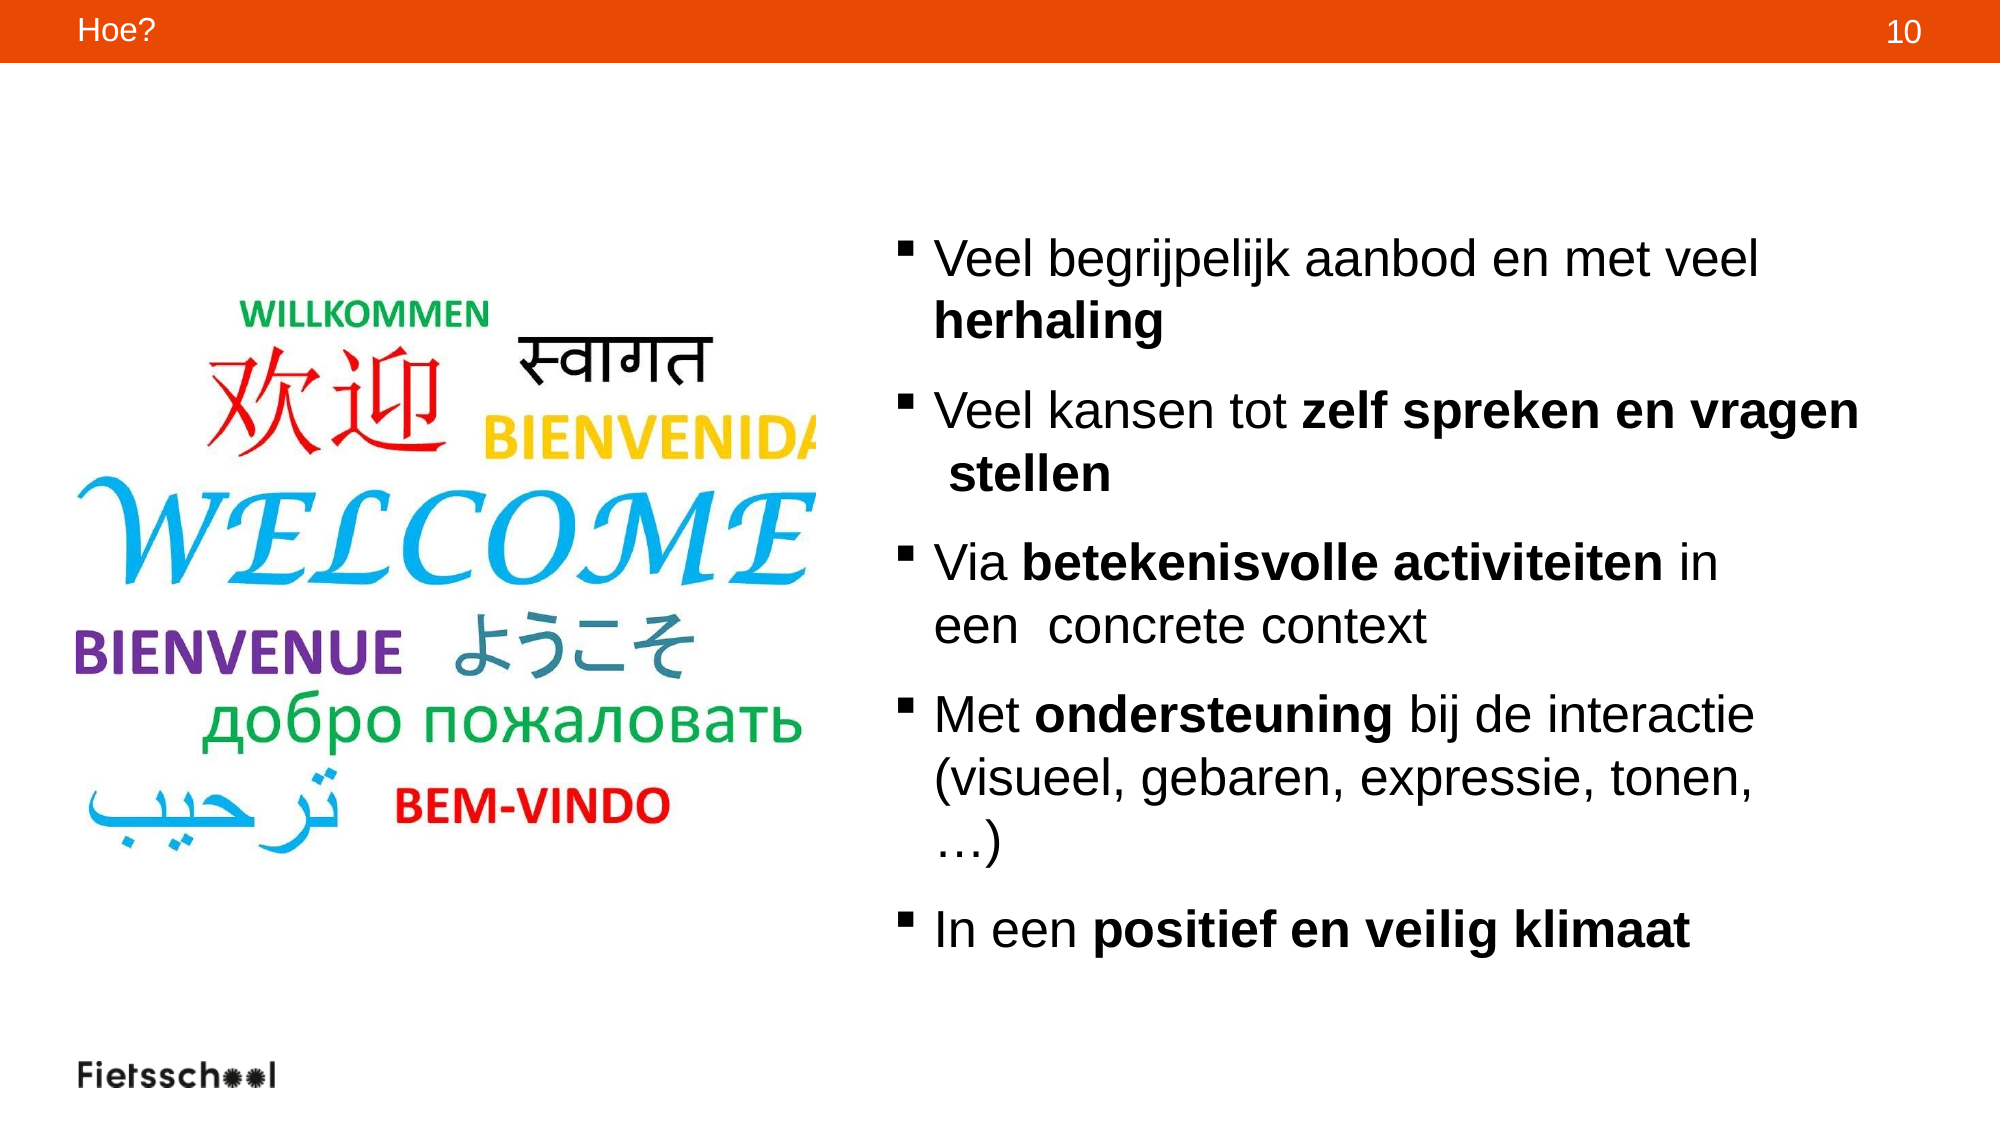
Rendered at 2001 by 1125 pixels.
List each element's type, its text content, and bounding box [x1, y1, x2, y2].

text_box [75, 289, 817, 860]
text_box Hoe? [75, 5, 159, 48]
text_box Veel begrijpelijk aanbod en met veel herhaling Veel kansen tot zelf spreken en vragen stellen Via betekenisvolle activiteiten in een concrete context Met ondersteuning bij de interactie (visueel, gebaren, expressie, tonen,…) In een positief en veilig klimaat [891, 222, 1861, 958]
picture [78, 1061, 275, 1088]
text_box 10 [1883, 7, 1924, 50]
